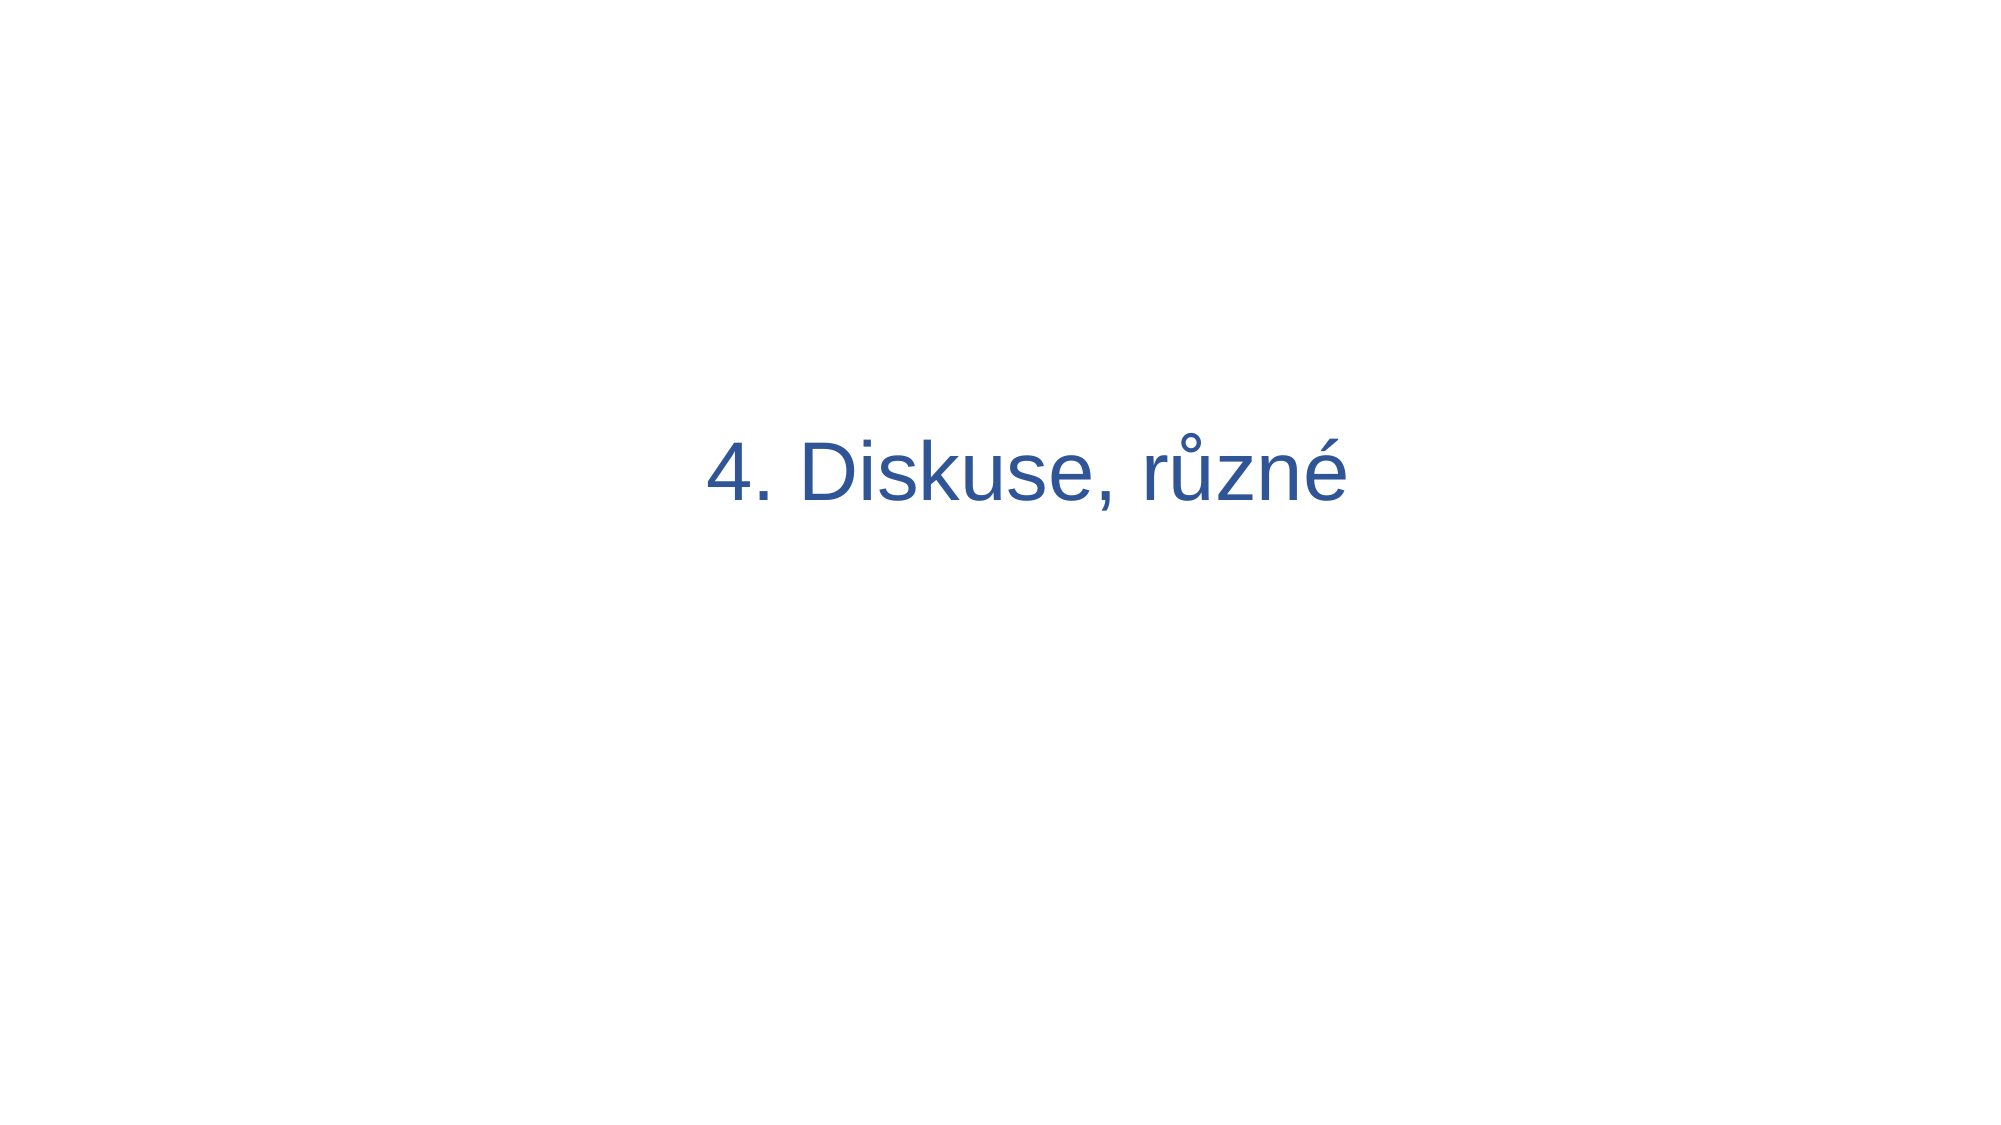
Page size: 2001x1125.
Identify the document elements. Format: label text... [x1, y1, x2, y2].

title 4. Diskuse, různé [135, 248, 1920, 700]
